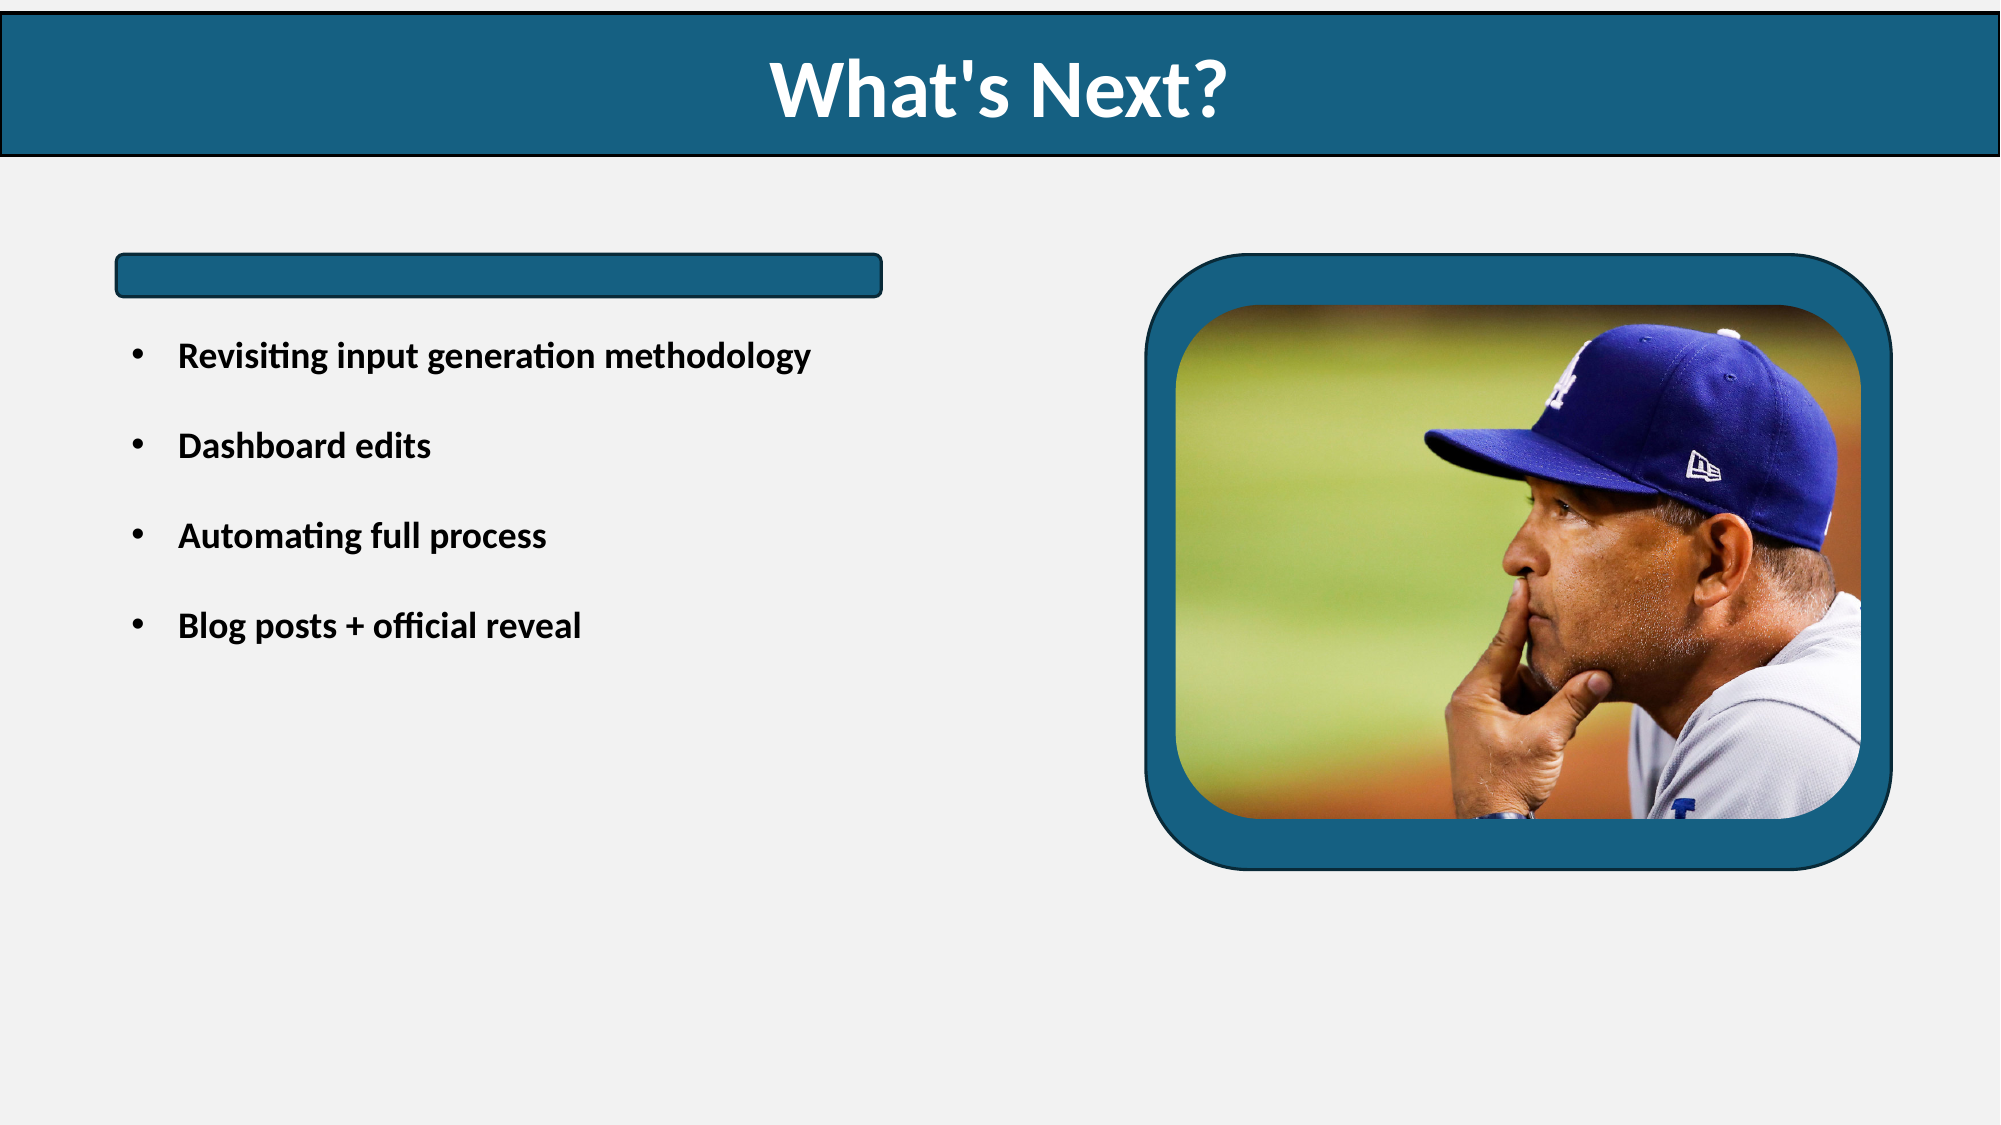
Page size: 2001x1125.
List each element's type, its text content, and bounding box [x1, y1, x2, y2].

text_box What's Next? [0, 11, 2000, 157]
text_box Revisiting input generation methodology Dashboard edits Automating full process Blog posts + official reveal [116, 323, 882, 654]
text_box [114, 252, 883, 299]
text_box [1145, 254, 1892, 871]
